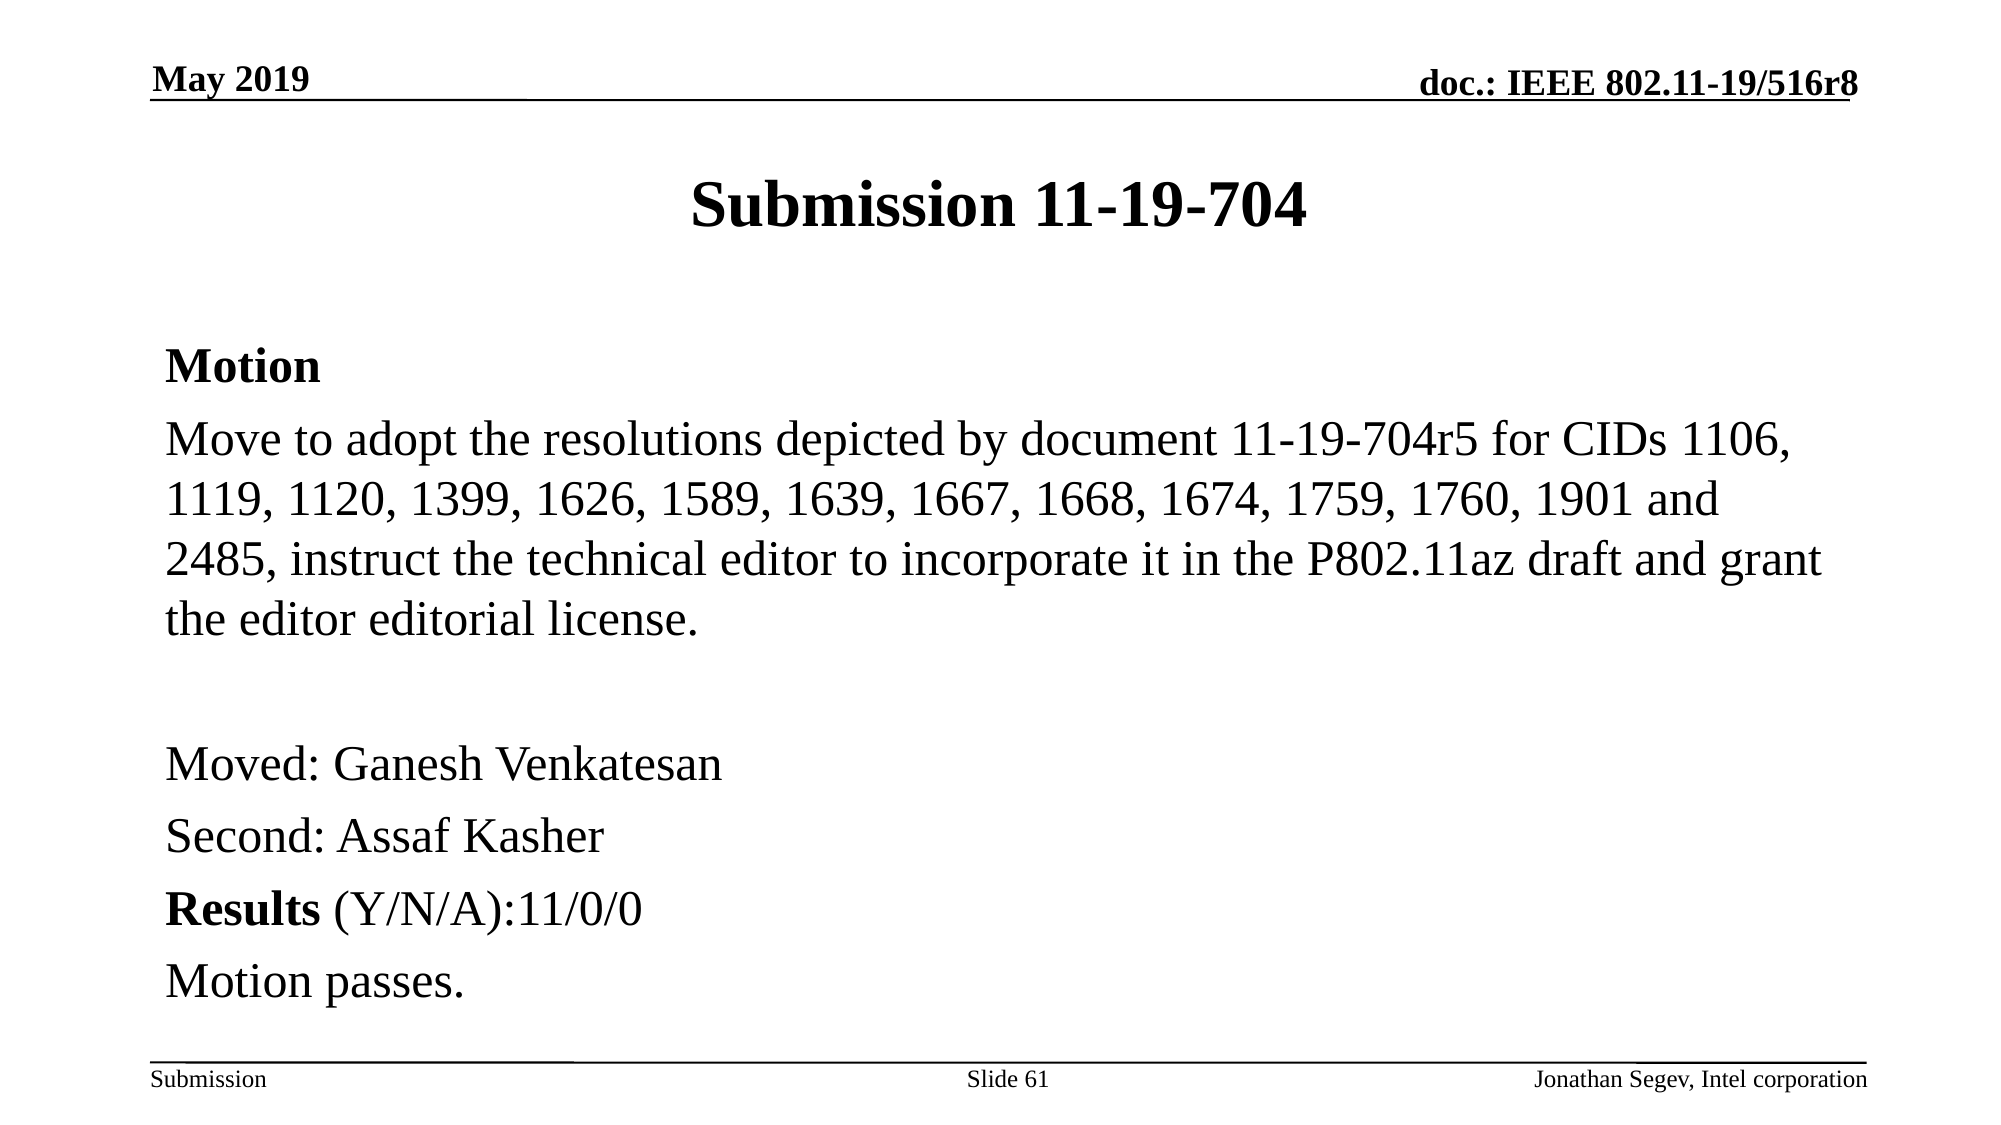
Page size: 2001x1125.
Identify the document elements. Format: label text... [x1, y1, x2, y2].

slide_number Slide 61 [950, 1061, 1067, 1123]
footer Jonathan Segev, Intel corporation [1171, 1061, 1869, 1093]
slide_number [152, 54, 563, 100]
title Submission 11-19-704 [149, 112, 1850, 288]
list Motion Move to adopt the resolutions depicted by document 11-19-704r5 for CIDs 1106, 1119, 1120, 1399, 1626, 1589, 1639, 1667, 1668, 1674, 1759, 1760, 1901 and 2485, instruct the technical editor to incorporate it in the P802.11az draft and grant the editor editorial license. Moved: Ganesh Venkatesan Second: Assaf Kasher Results (Y/N/A):11/0/0 Motion passes. [149, 324, 1850, 1000]
